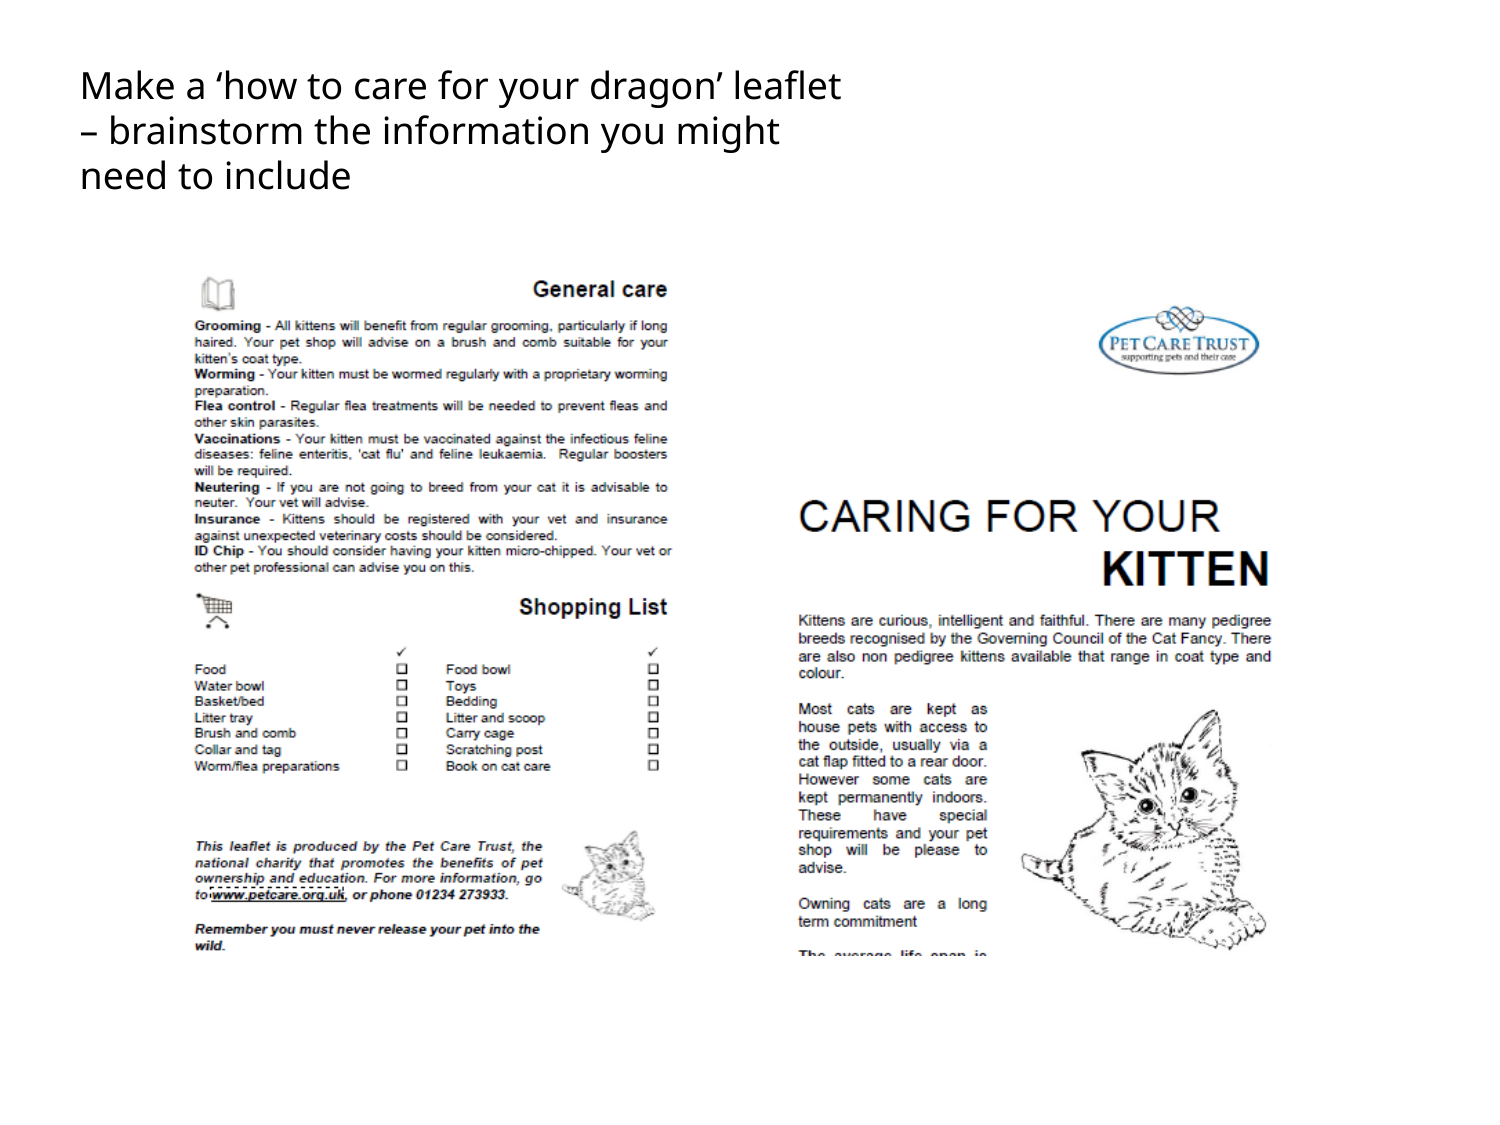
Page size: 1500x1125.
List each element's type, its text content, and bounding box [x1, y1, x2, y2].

picture [152, 253, 1298, 956]
text_box Make a ‘how to care for your dragon’ leaflet – brainstorm the information you might need to include [64, 54, 869, 205]
